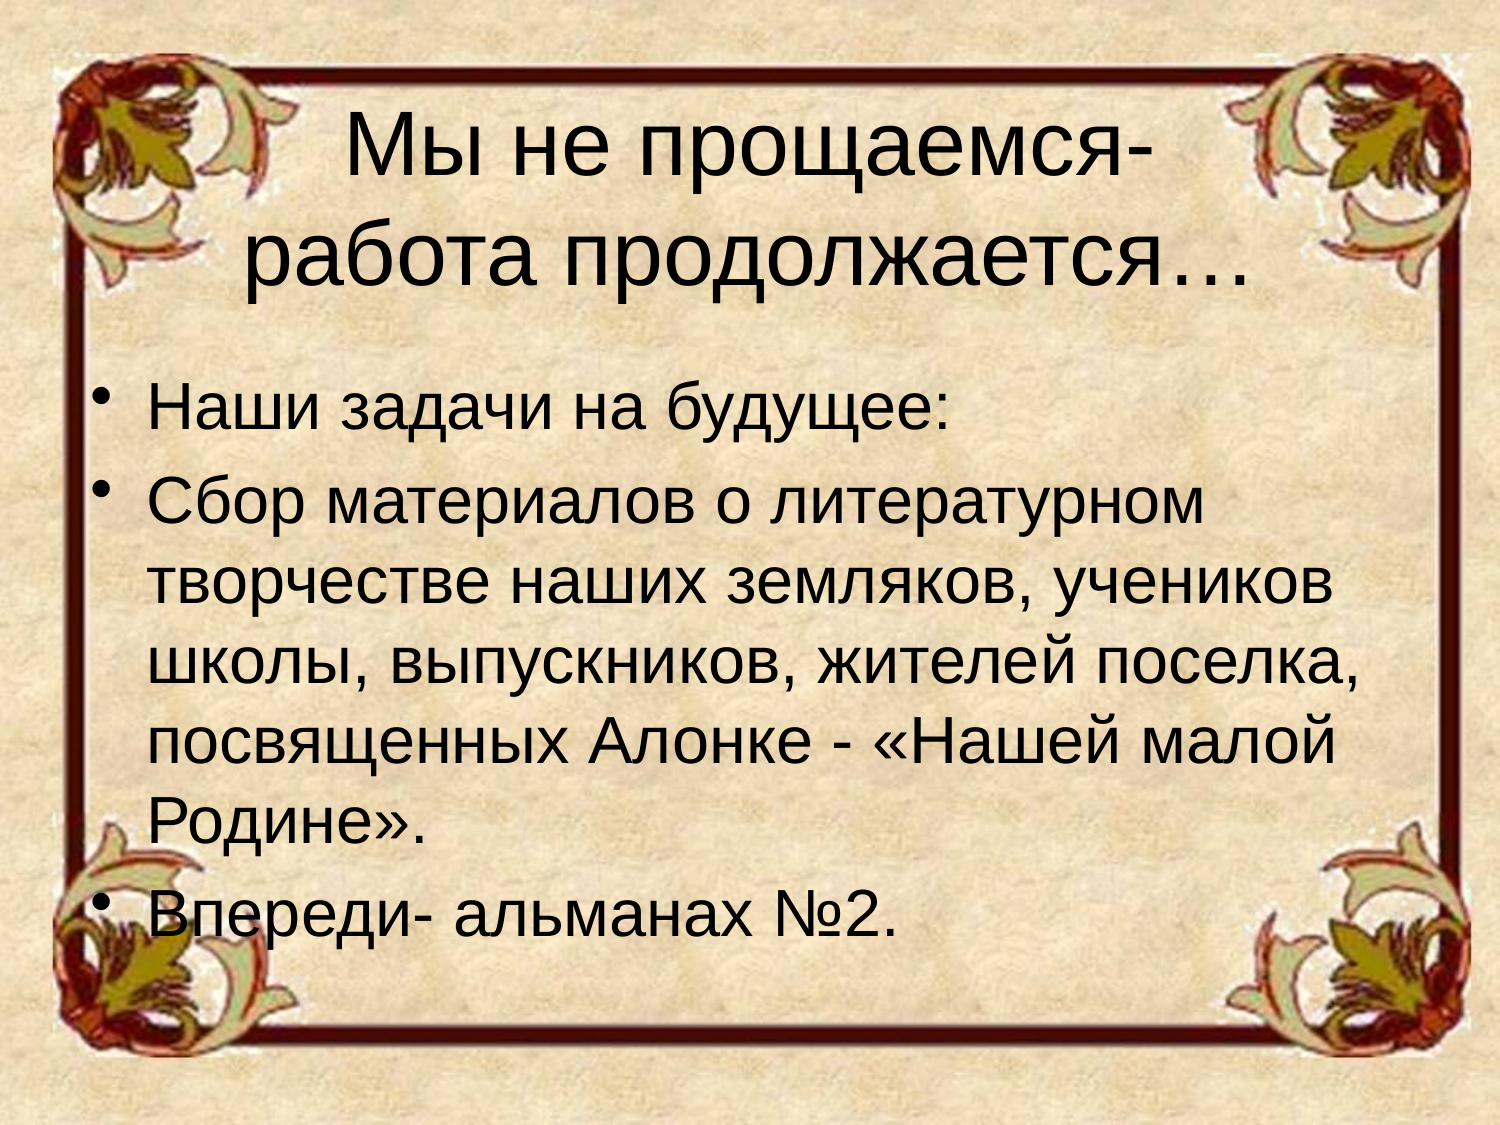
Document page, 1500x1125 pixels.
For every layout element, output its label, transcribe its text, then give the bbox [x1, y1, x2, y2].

picture [0, 0, 1500, 1125]
list Наши задачи на будущее: Сбор материалов о литературном творчестве наших земляков, учеников школы, выпускников, жителей поселка, посвященных Алонке - «Нашей малой Родине». Впереди- альманах №2. [74, 262, 1426, 1006]
title Мы не прощаемся- работа продолжается… [74, 44, 1426, 233]
